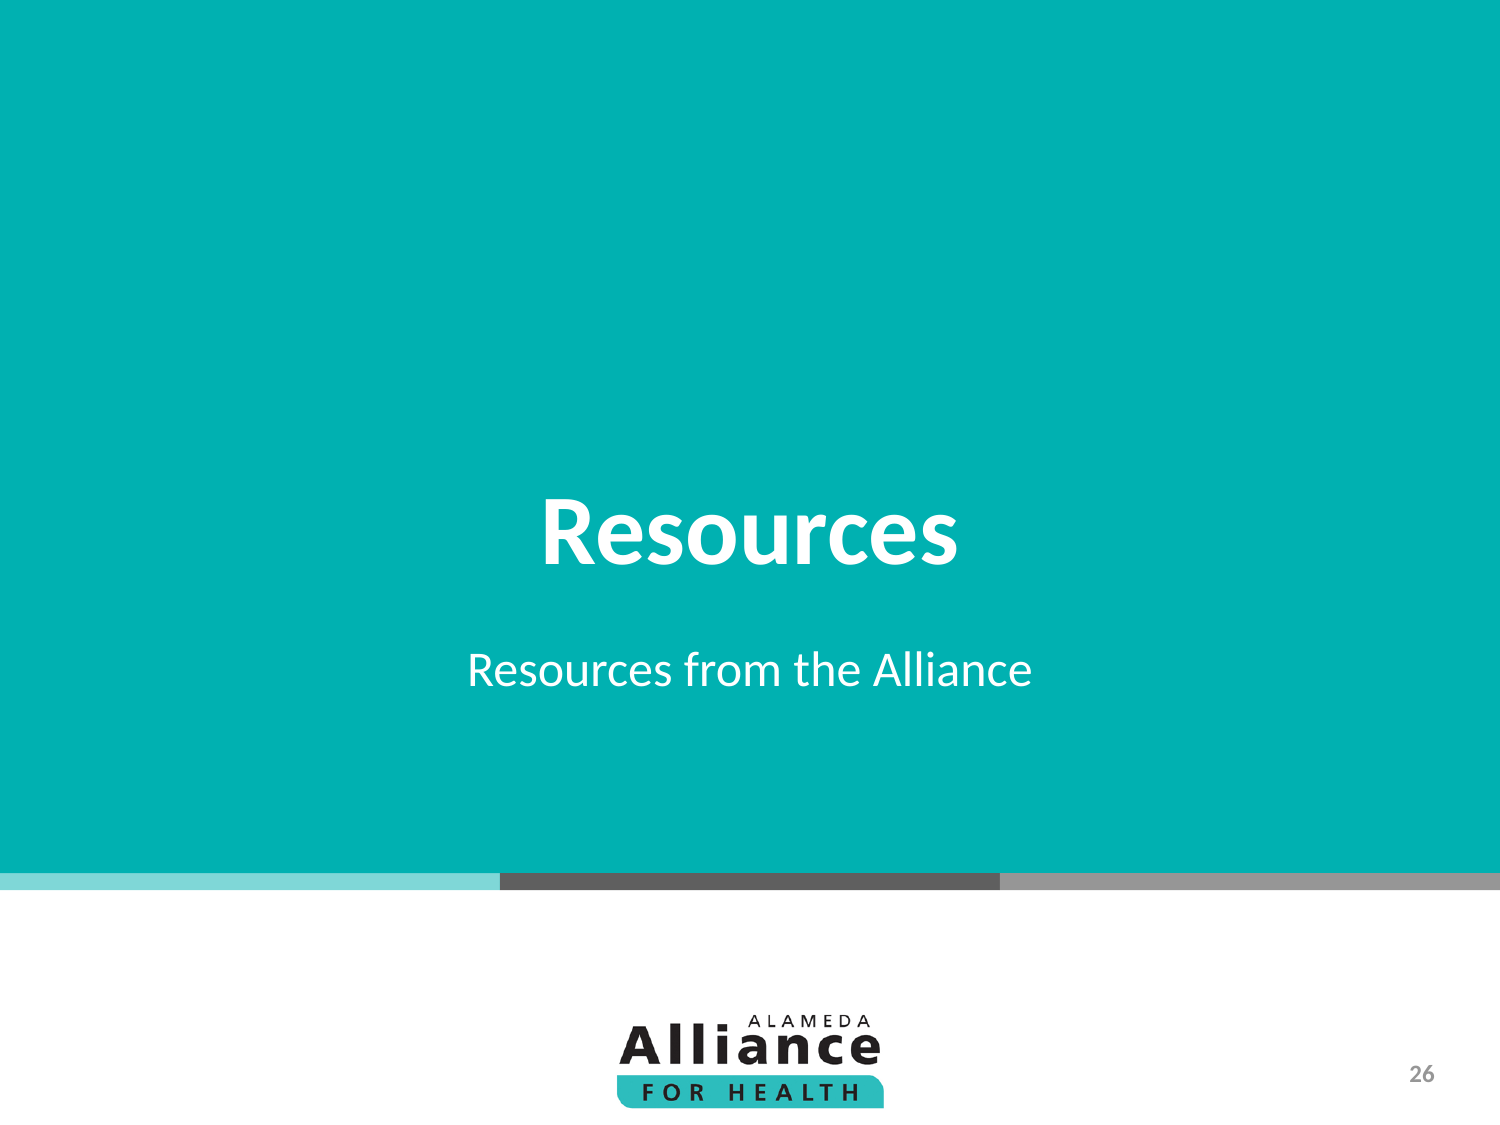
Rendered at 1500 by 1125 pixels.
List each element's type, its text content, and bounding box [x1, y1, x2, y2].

title Resources [112, 346, 1388, 600]
subtitle Resources from the Alliance [112, 621, 1388, 793]
slide_number 26 [1074, 1042, 1450, 1103]
picture [582, 987, 918, 1120]
